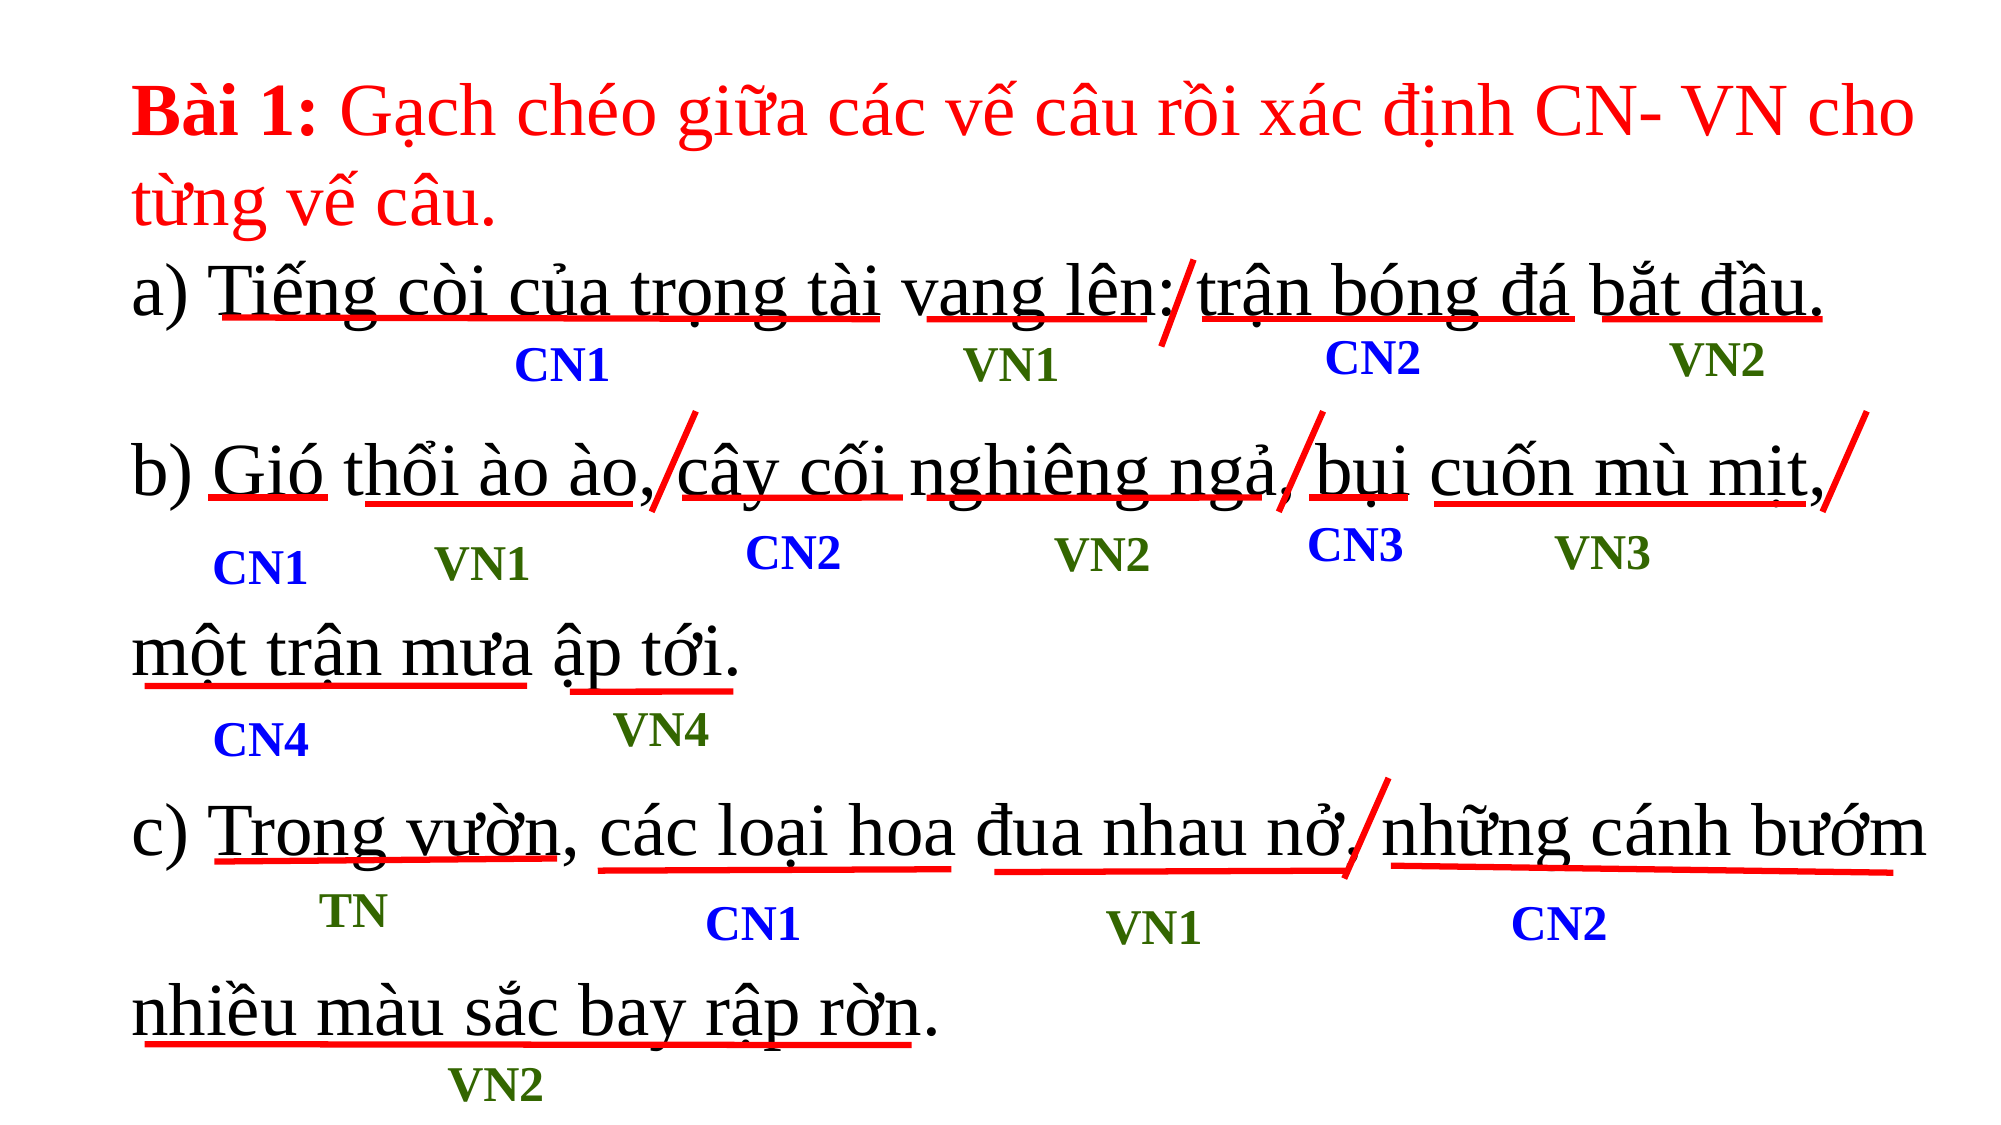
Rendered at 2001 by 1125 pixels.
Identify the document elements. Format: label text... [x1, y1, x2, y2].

text_box VN2 [432, 1046, 575, 1119]
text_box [1161, 259, 1194, 347]
text_box CN2 [730, 512, 878, 588]
text_box CN1 [197, 526, 366, 602]
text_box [651, 411, 696, 512]
text_box VN1 [419, 523, 575, 598]
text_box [214, 858, 558, 862]
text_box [1390, 865, 1894, 873]
text_box CN2 [1495, 883, 1633, 959]
text_box VN1 [1090, 887, 1236, 963]
text_box CN3 [1292, 504, 1449, 579]
text_box VN2 [1654, 320, 1806, 394]
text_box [1344, 778, 1389, 879]
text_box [1822, 411, 1867, 512]
text_box VN4 [597, 689, 738, 765]
text_box VN3 [1539, 512, 1697, 588]
text_box CN1 [499, 324, 644, 400]
text_box Bài 1: Gạch chéo giữa các vế câu rồi xác định CN- VN cho từng vế câu. a) Tiếng còi của trọng tài vang lên: trận bóng đá bắt đầu. b) Gió thổi ào ào, cây cối nghiêng ngả, bụi cuốn mù mịt, một trận mưa ập tới. c) Trong vườn, các loại hoa đua nhau nở, những cánh bướm nhiều màu sắc bay rập rờn. [116, 53, 1958, 1125]
text_box CN2 [1309, 320, 1475, 393]
text_box TN [304, 870, 429, 946]
text_box CN1 [690, 883, 844, 959]
text_box CN4 [197, 698, 345, 774]
text_box VN1 [947, 324, 1100, 400]
text_box VN2 [1039, 514, 1171, 590]
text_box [1278, 411, 1324, 512]
